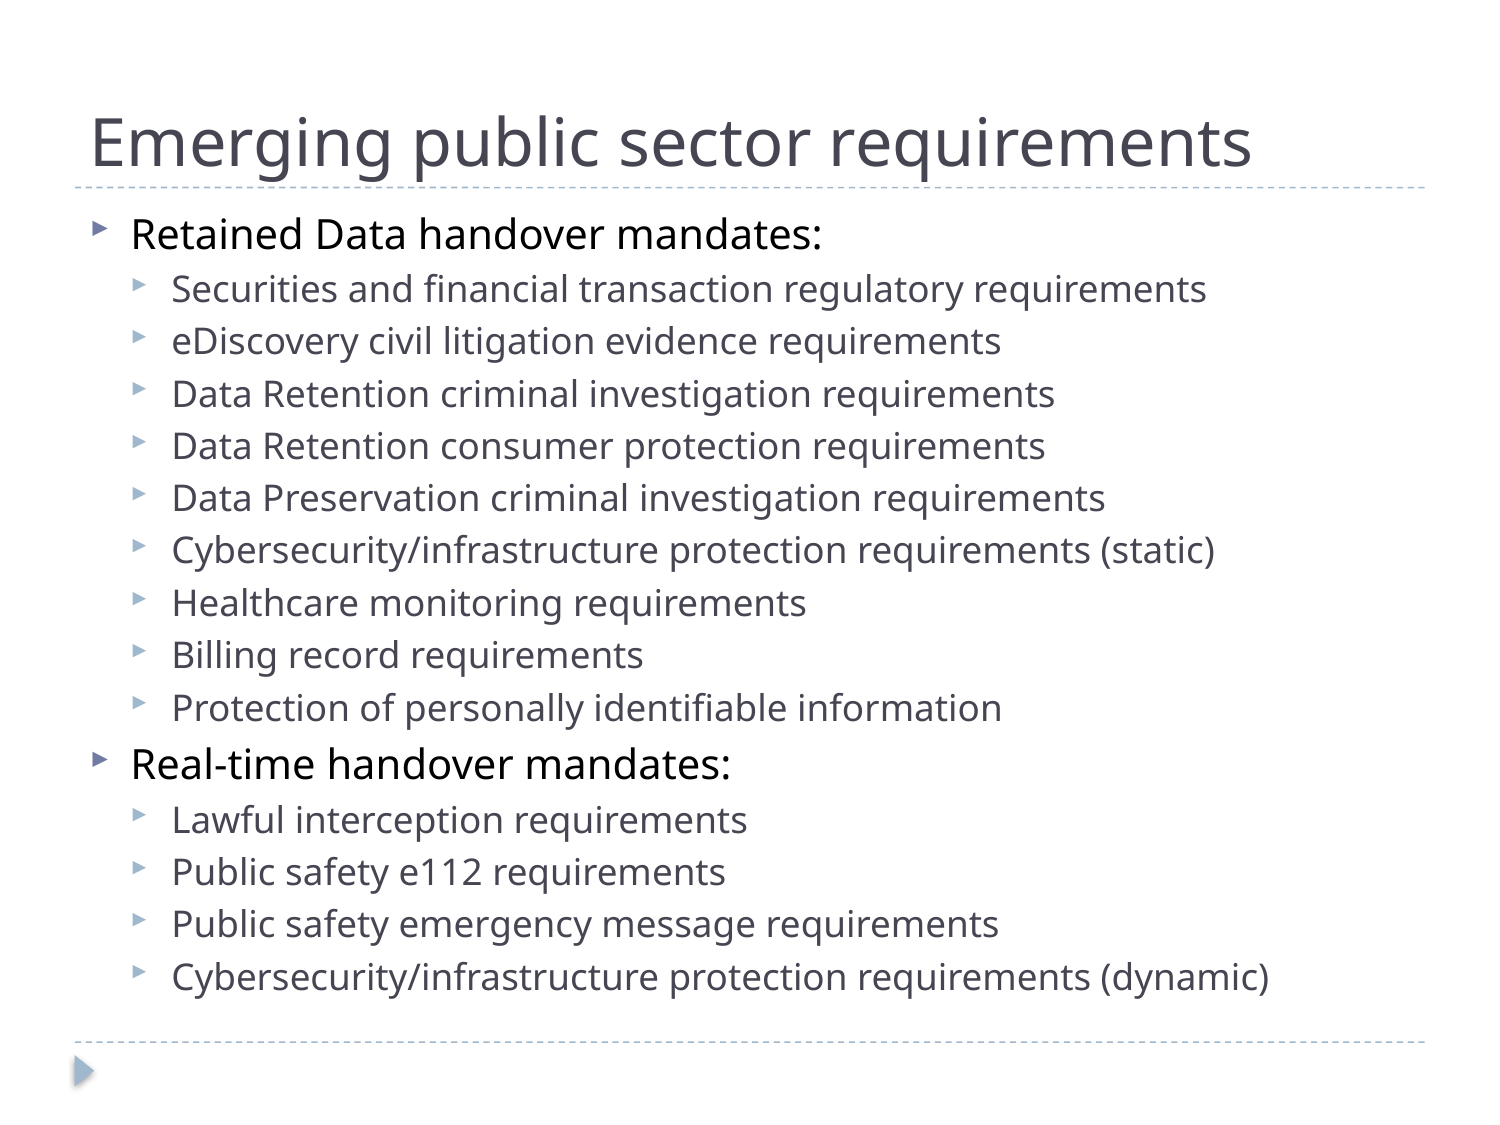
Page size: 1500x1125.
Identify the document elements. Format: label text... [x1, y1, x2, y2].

list Retained Data handover mandates: Securities and financial transaction regulatory requirements eDiscovery civil litigation evidence requirements Data Retention criminal investigation requirements Data Retention consumer protection requirements Data Preservation criminal investigation requirements Cybersecurity/infrastructure protection requirements (static) Healthcare monitoring requirements Billing record requirements Protection of personally identifiable information Real-time handover mandates: Lawful interception requirements Public safety e112 requirements Public safety emergency message requirements Cybersecurity/infrastructure protection requirements (dynamic) [75, 200, 1425, 1010]
title Emerging public sector requirements [75, 24, 1425, 188]
